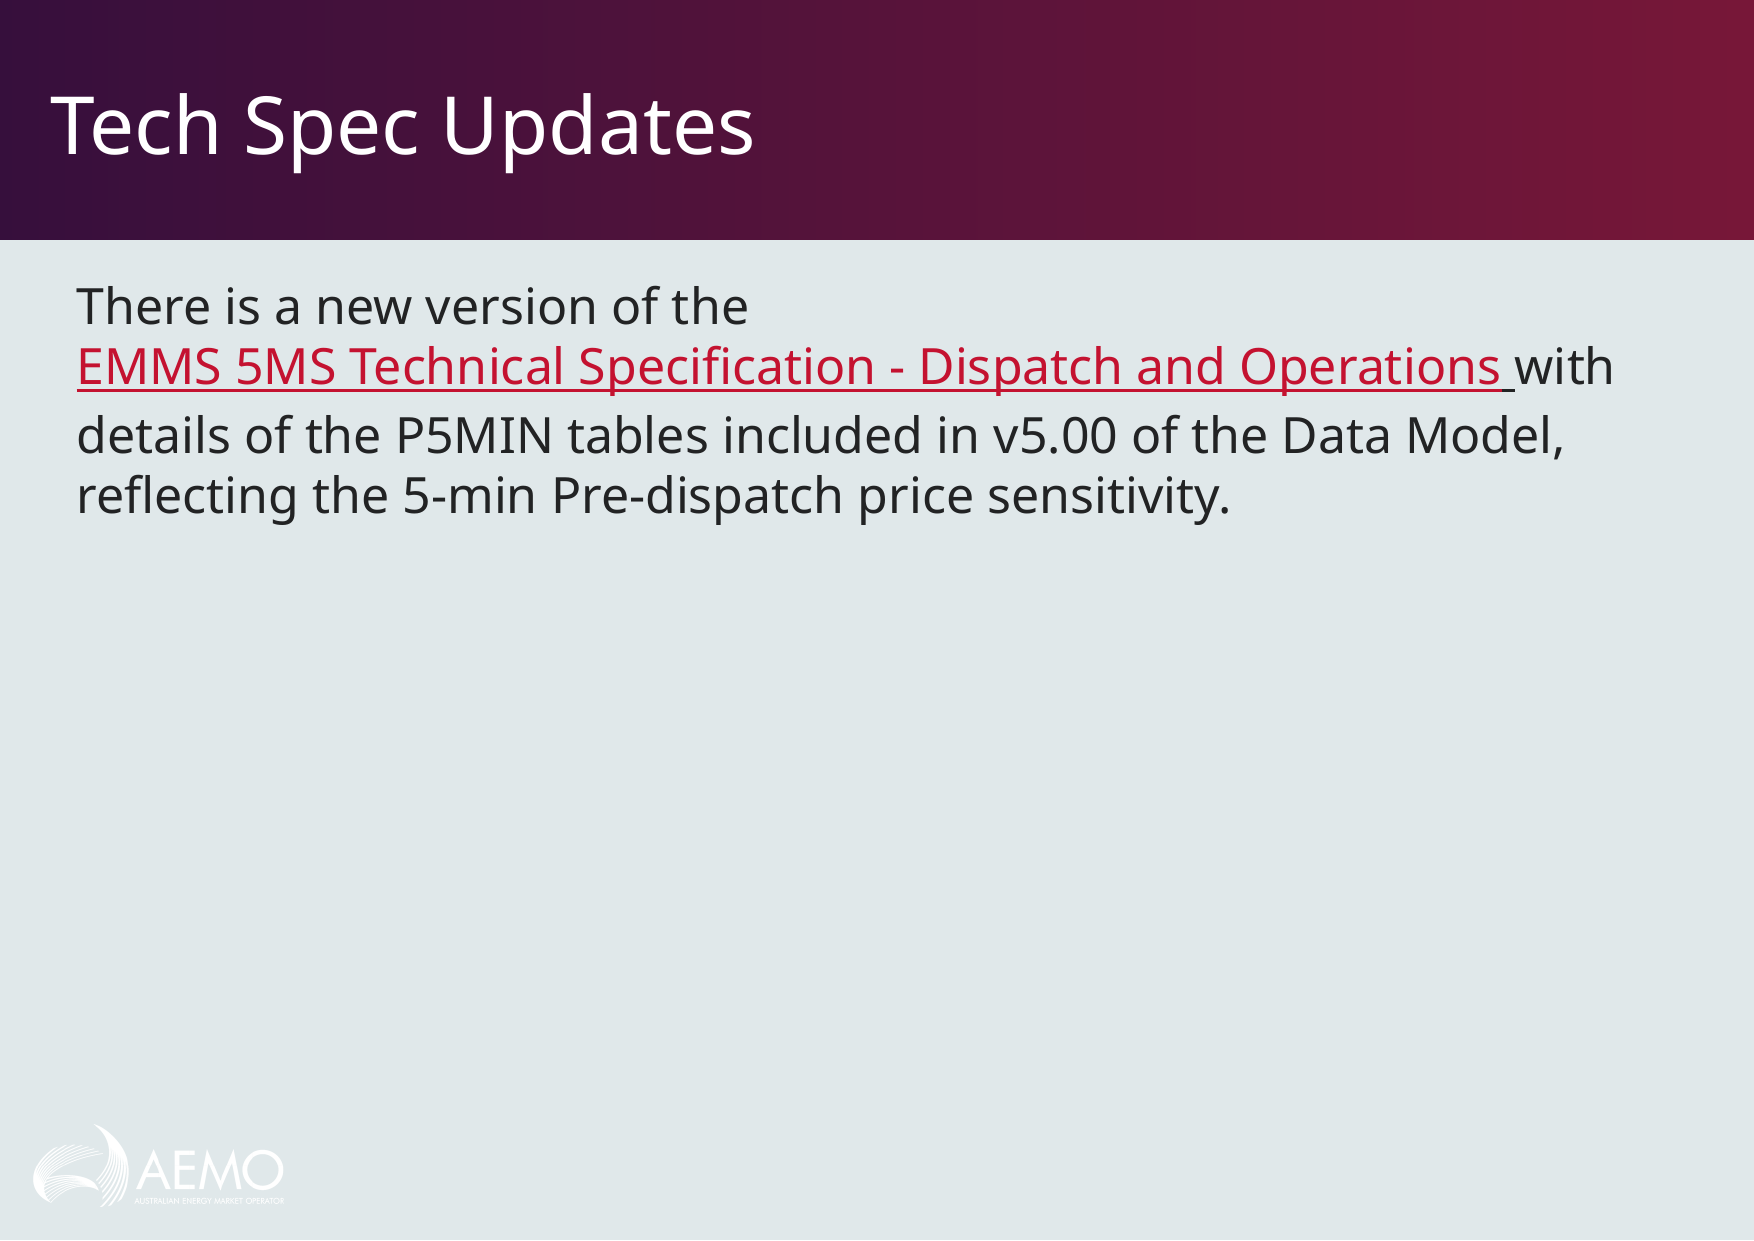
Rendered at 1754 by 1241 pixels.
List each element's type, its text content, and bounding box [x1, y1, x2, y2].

picture [33, 1124, 284, 1207]
text_box There is a new version of the EMMS 5MS Technical Specification - Dispatch and Operations with details of the P5MIN tables included in v5.00 of the Data Model, reflecting the 5-min Pre-dispatch price sensitivity. [61, 267, 1693, 531]
title Tech Spec Updates [35, 29, 1349, 245]
